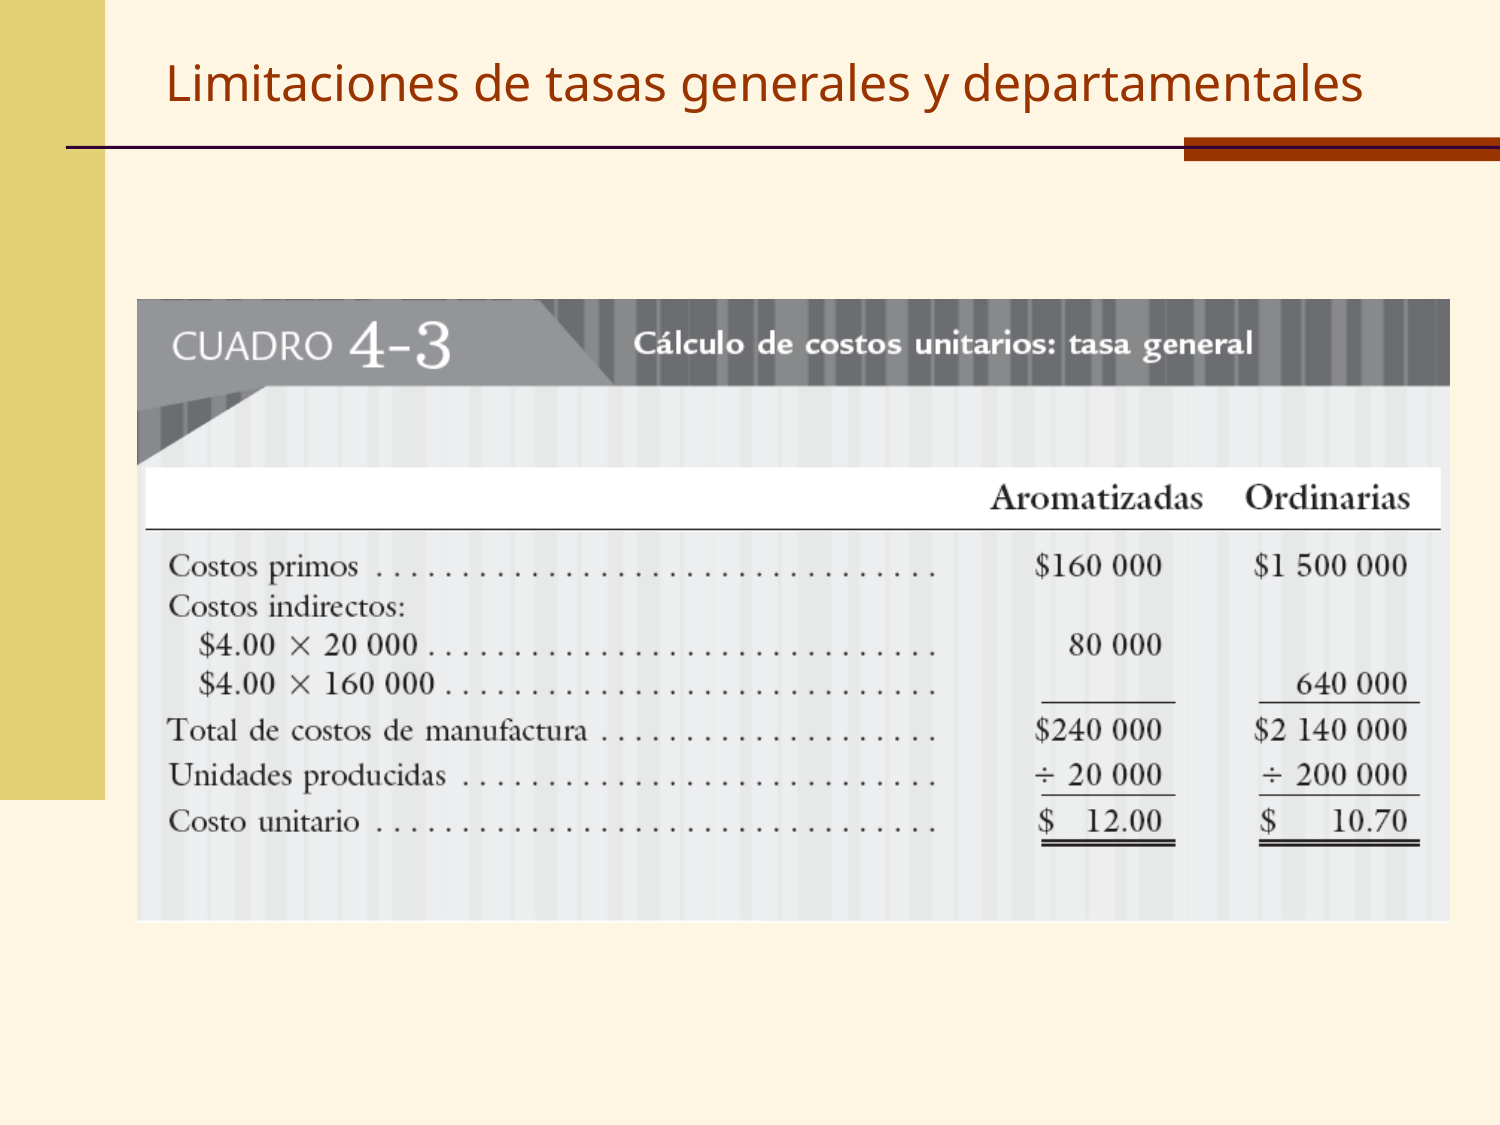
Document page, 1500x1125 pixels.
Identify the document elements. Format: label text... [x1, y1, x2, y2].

title Limitaciones de tasas generales y departamentales [149, 37, 1426, 126]
picture [137, 299, 1451, 923]
